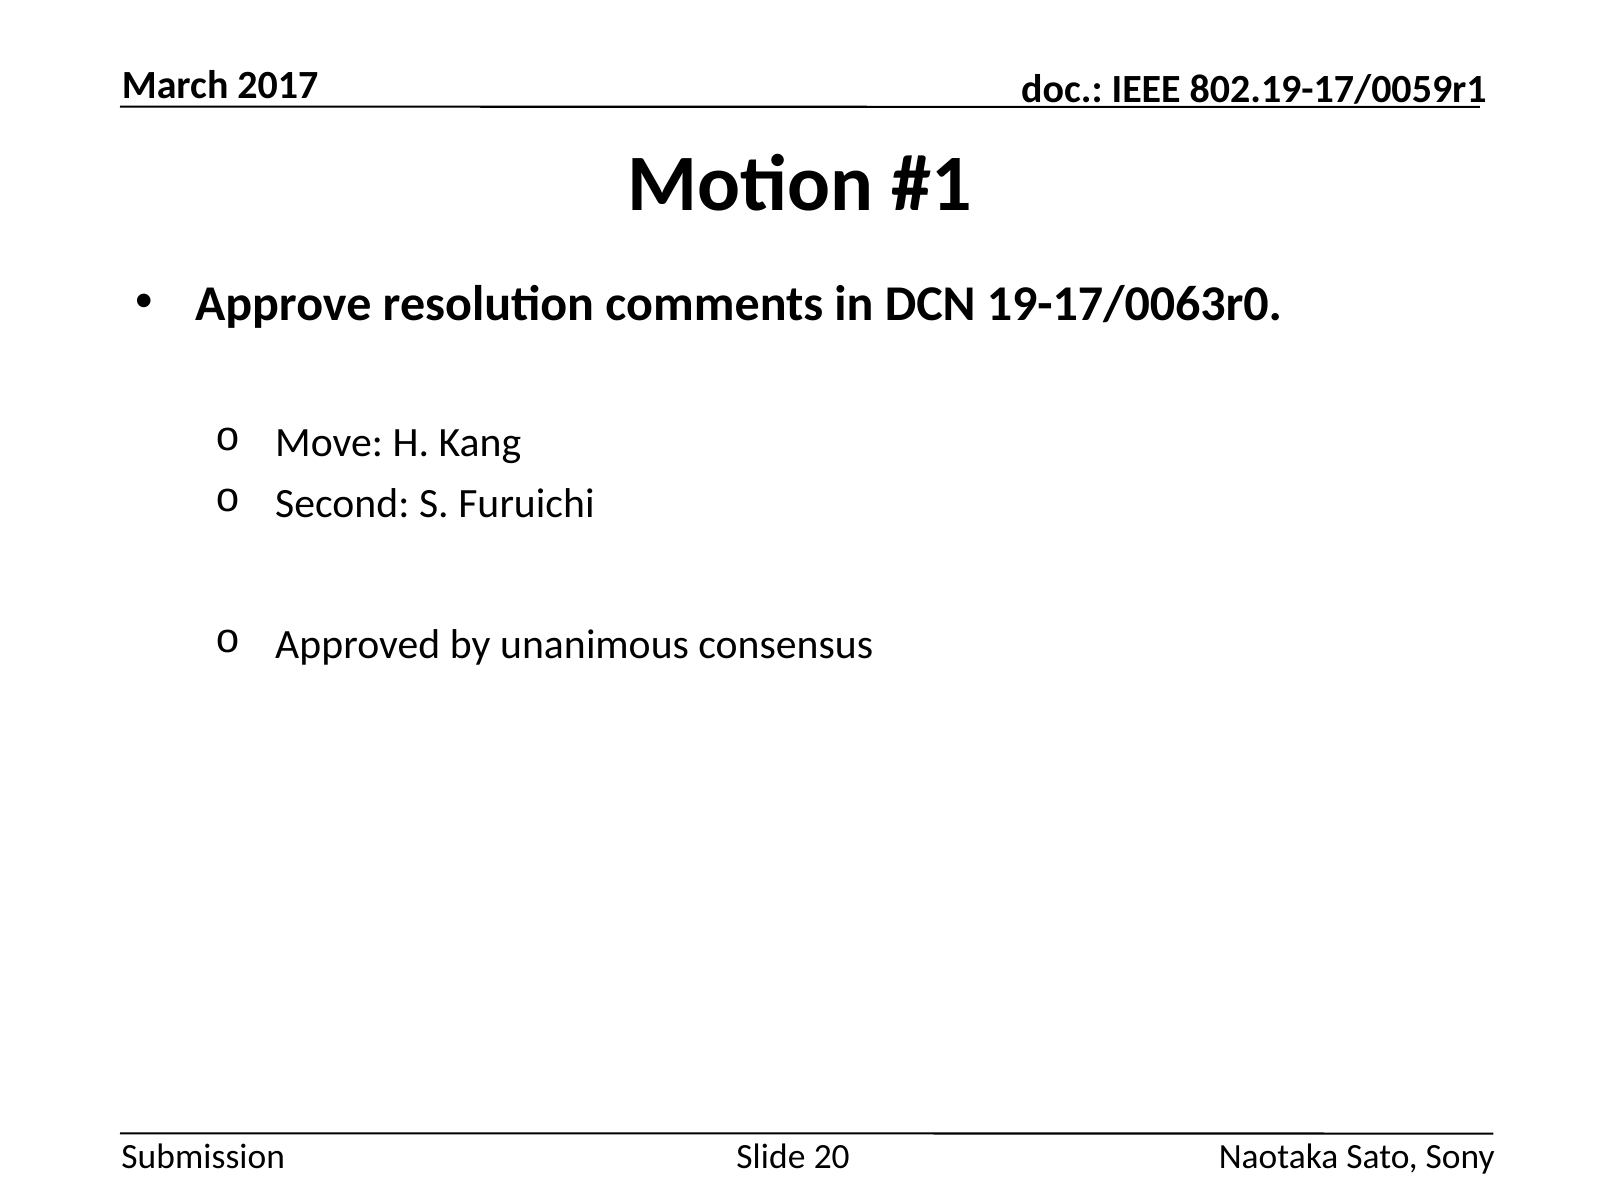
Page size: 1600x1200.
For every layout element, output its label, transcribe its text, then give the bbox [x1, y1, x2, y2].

slide_number Slide 20 [733, 1132, 854, 1197]
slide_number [121, 58, 451, 107]
list Approve resolution comments in DCN 19-17/0063r0. Move: H. Kang Second: S. Furuichi Approved by unanimous consensus [119, 262, 1480, 1126]
footer Naotaka Sato, Sony [937, 1132, 1495, 1174]
title Motion #1 [119, 119, 1480, 238]
